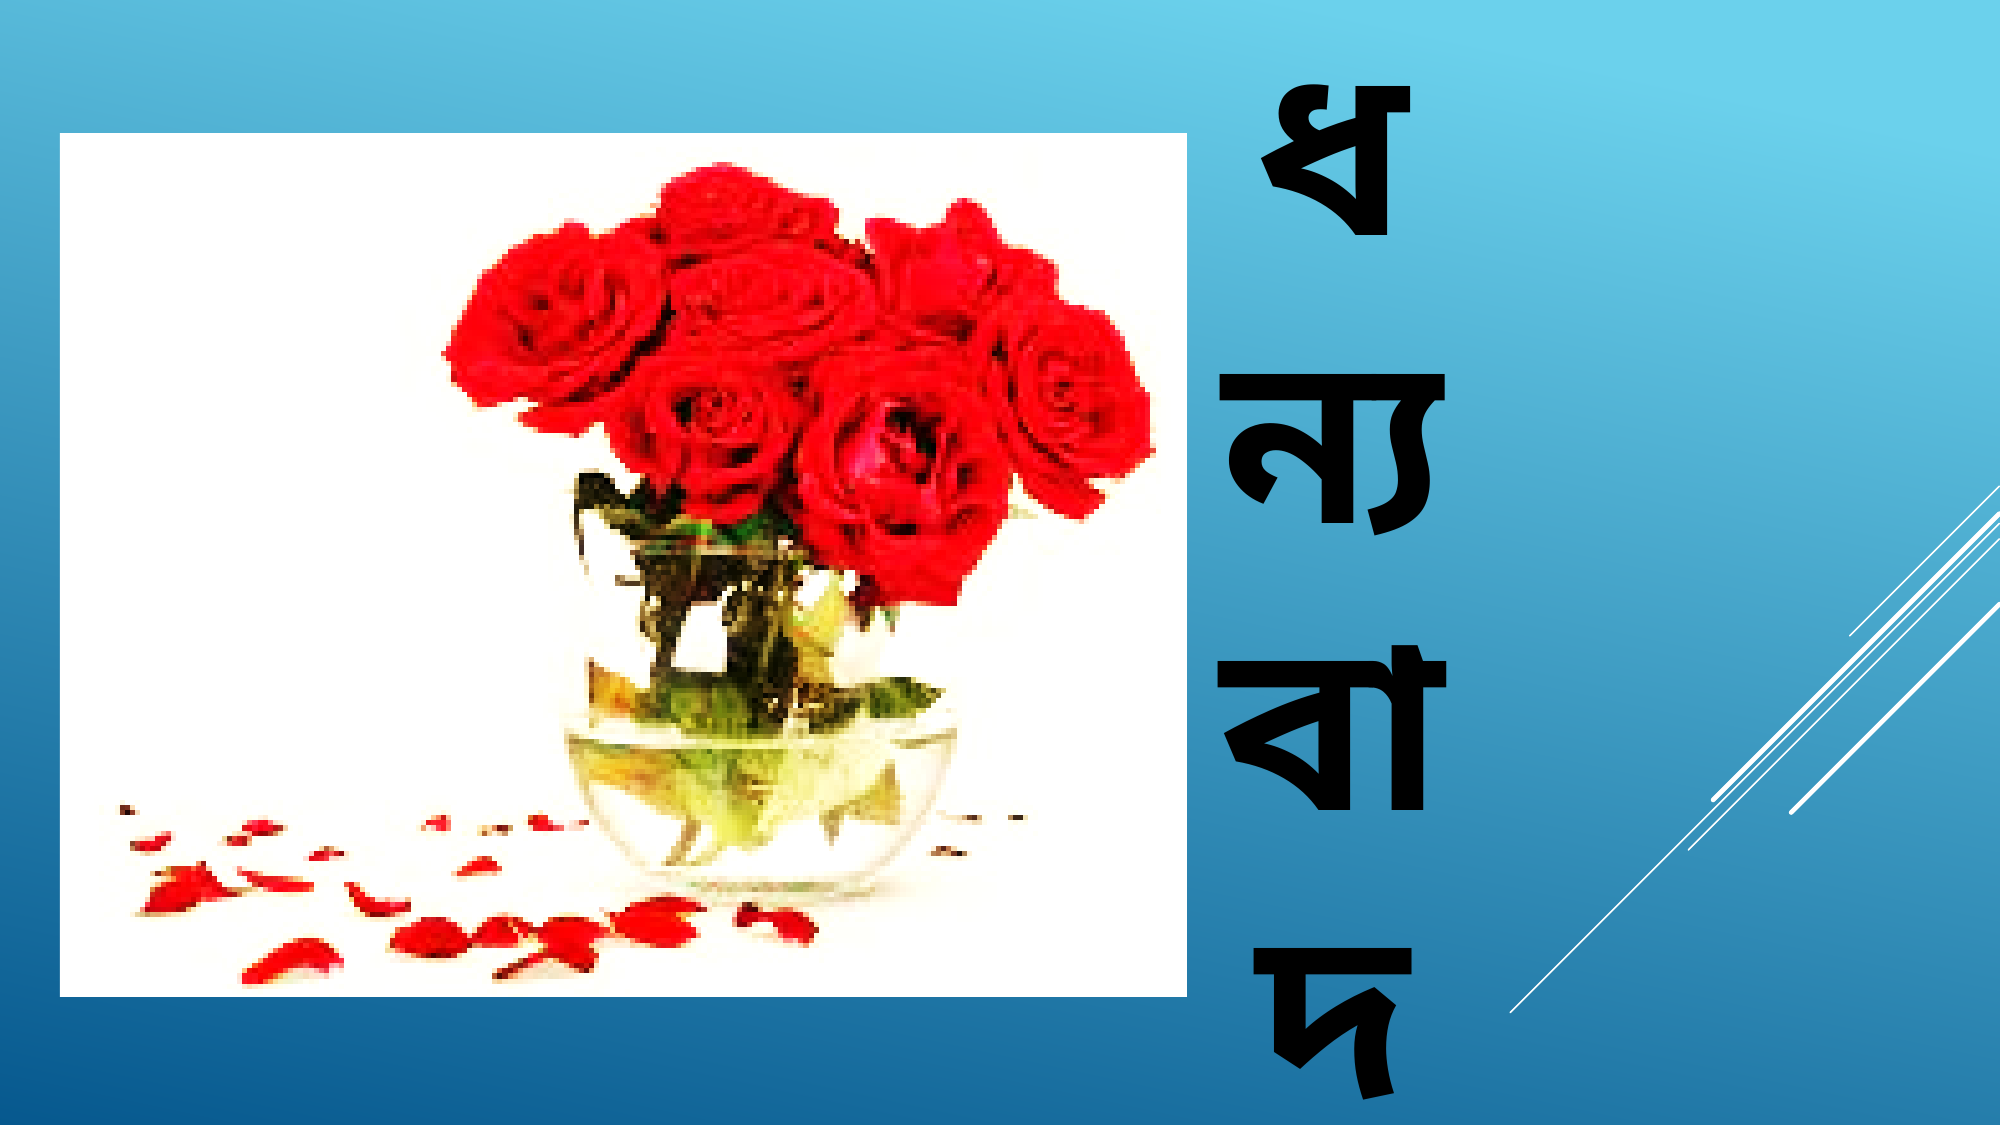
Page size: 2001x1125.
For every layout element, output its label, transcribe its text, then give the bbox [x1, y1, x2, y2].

text_box ধ ন্য বা দ [913, 0, 1752, 1125]
picture [59, 133, 1188, 998]
